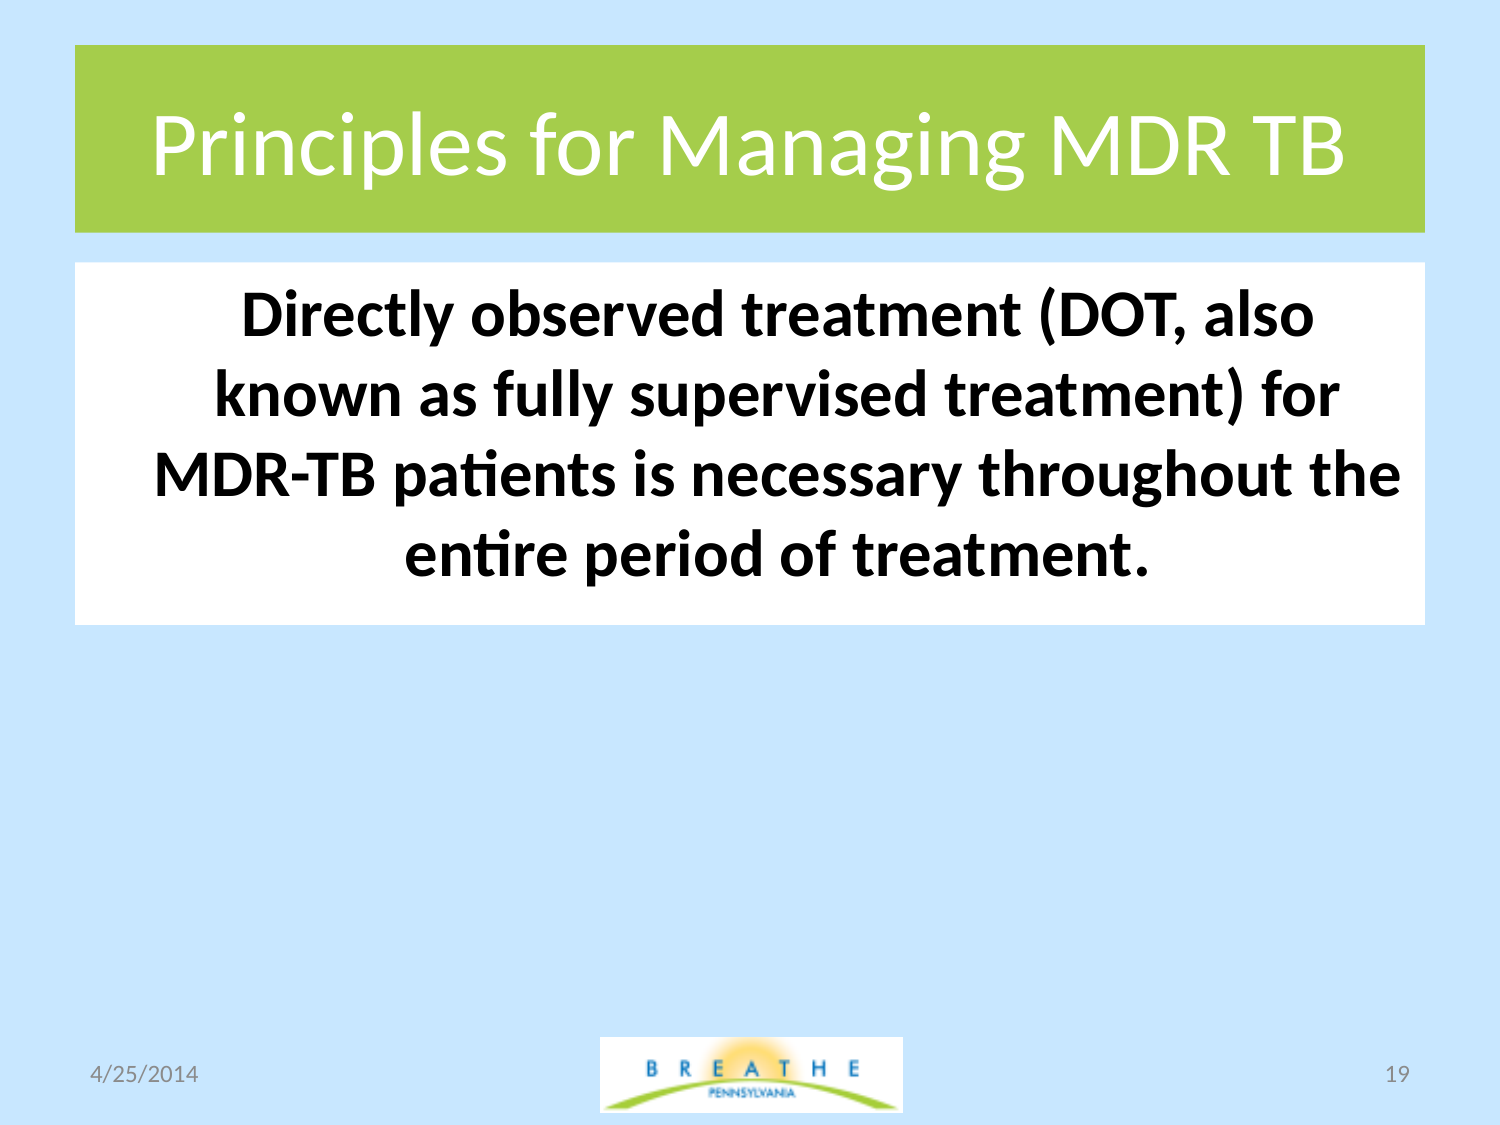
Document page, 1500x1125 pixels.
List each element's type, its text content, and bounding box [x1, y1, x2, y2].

picture [600, 1037, 903, 1113]
slide_number 19 [1074, 1042, 1425, 1103]
list Directly observed treatment (DOT, also known as fully supervised treatment) for MDR-TB patients is necessary throughout the entire period of treatment. [75, 262, 1425, 625]
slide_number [75, 1042, 425, 1103]
title Principles for Managing MDR TB [75, 45, 1425, 233]
